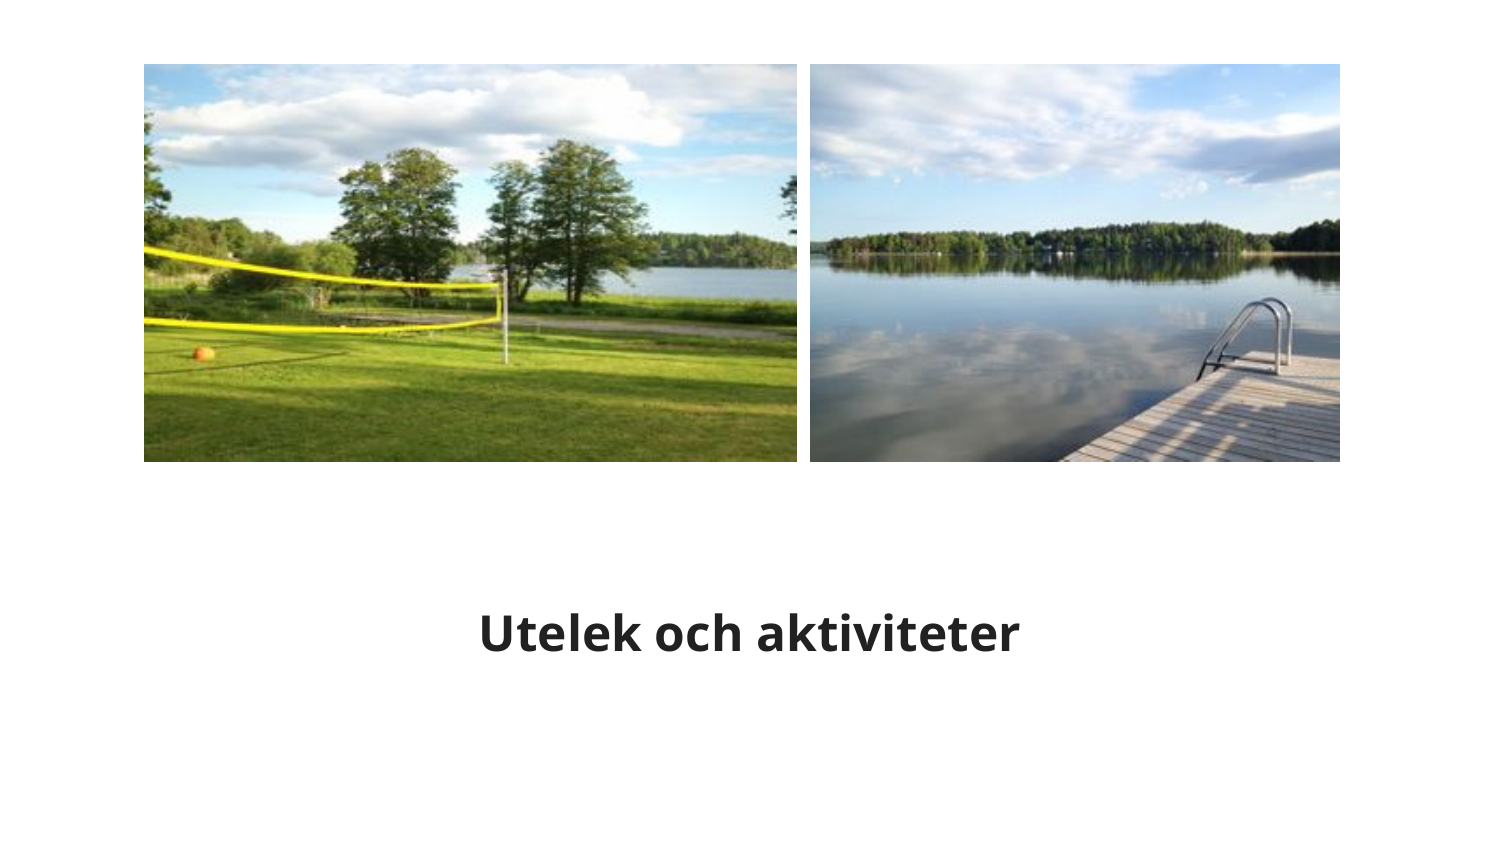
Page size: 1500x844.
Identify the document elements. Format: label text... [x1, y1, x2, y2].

picture [810, 64, 1340, 463]
list Utelek och aktiviteter [257, 583, 1242, 682]
picture [143, 64, 797, 462]
